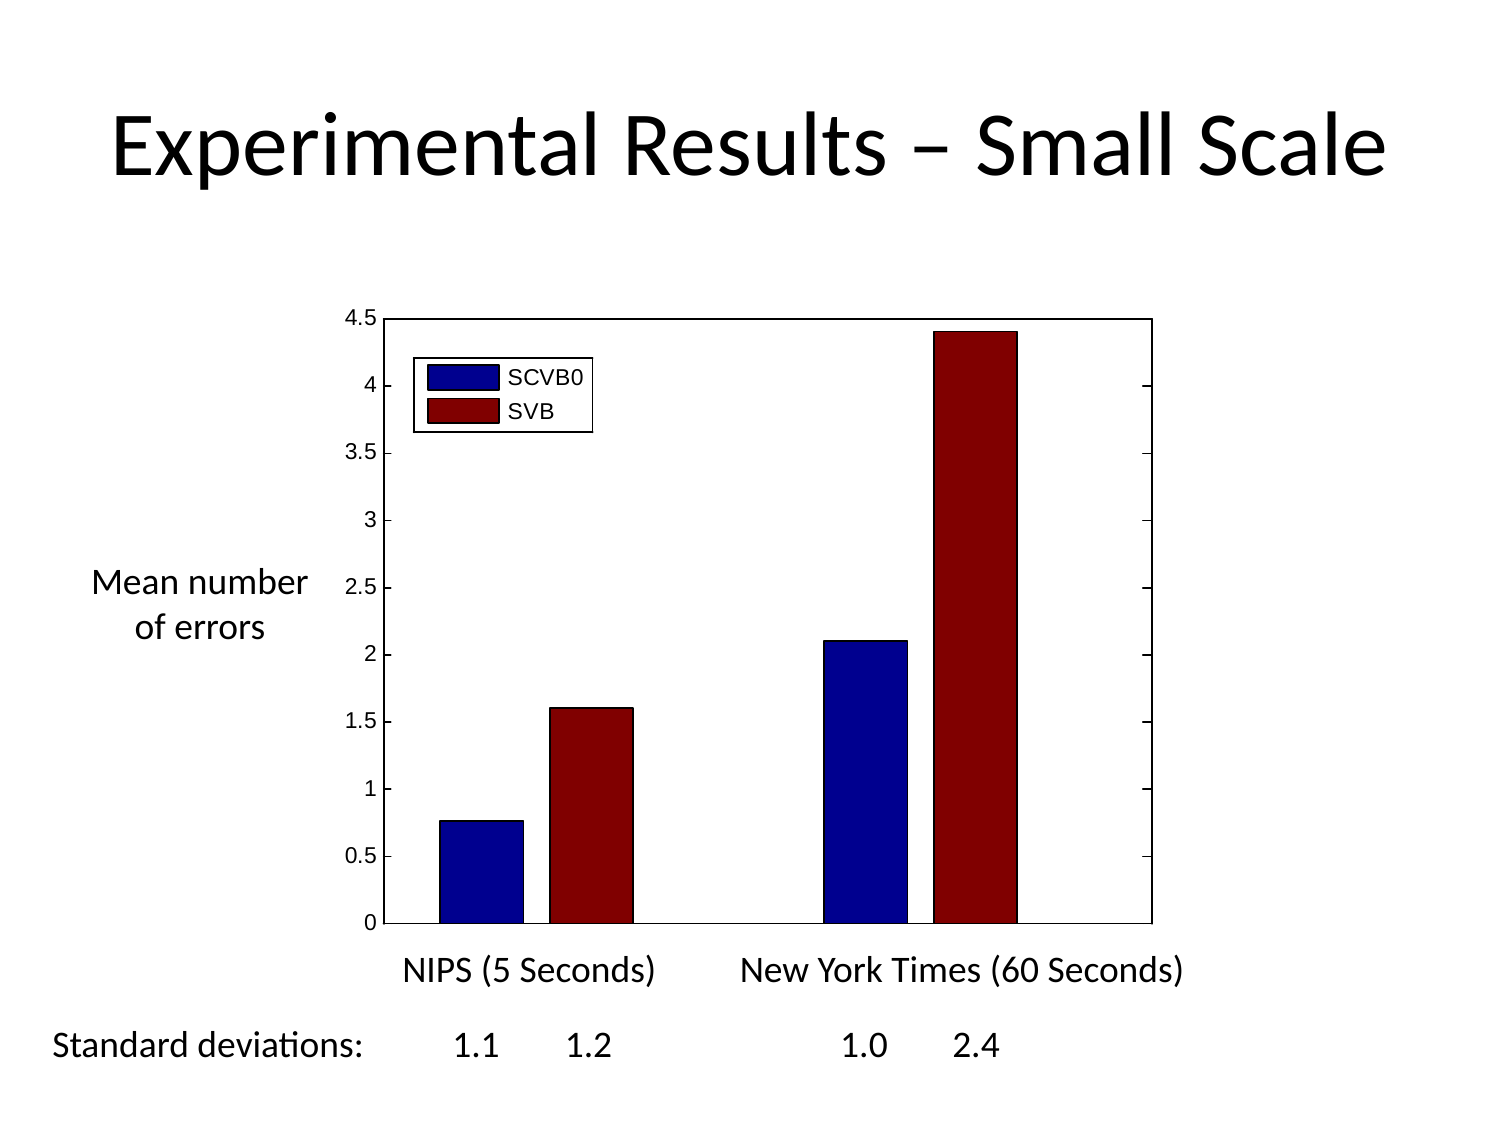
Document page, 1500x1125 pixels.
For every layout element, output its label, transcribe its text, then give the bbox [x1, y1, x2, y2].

text_box Mean number of errors [75, 549, 249, 655]
text_box Standard deviations: [37, 1012, 400, 1073]
title Experimental Results – Small Scale [75, 45, 1425, 233]
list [254, 262, 1246, 1006]
text_box 2.4 [937, 1014, 1050, 1073]
text_box 1.0 [825, 1014, 903, 1073]
text_box 1.1 [437, 1014, 538, 1073]
text_box 1.2 [549, 1014, 663, 1073]
